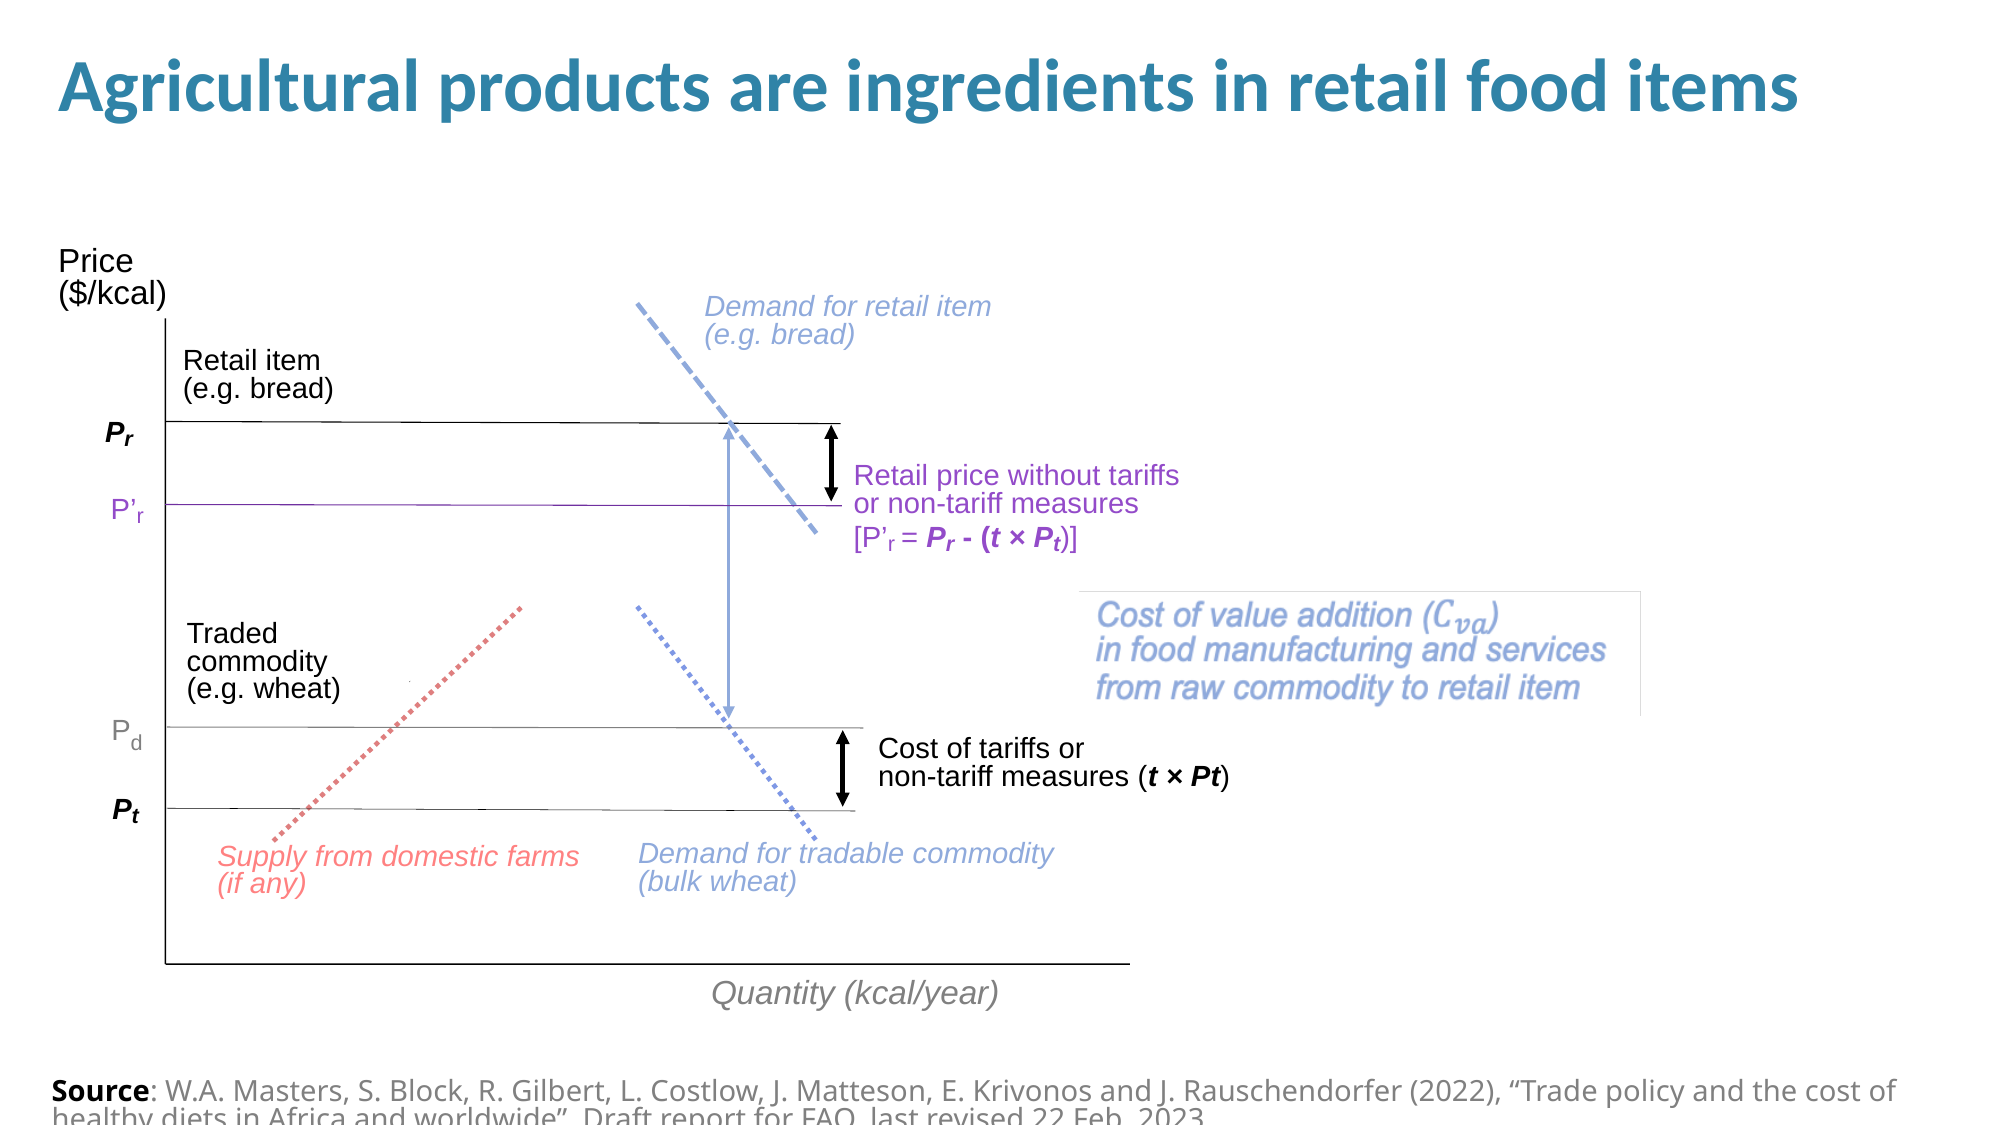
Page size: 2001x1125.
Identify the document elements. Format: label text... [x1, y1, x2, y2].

text_box Cost of tariffs or non-tariff measures (t × Pt) [863, 728, 1324, 800]
text_box [1078, 590, 1642, 716]
text_box Quantity (kcal/year) [537, 964, 1173, 1019]
text_box Price ($/kcal) [43, 239, 219, 319]
text_box Retail price without tariffs or non-tariff measures [P’r = Pr - (t × Pt)] [838, 455, 1265, 563]
text_box Traded commodity (e.g. wheat) [171, 613, 549, 712]
text_box Retail item (e.g. bread) [168, 340, 550, 412]
text_box Demand for tradable commodity (bulk wheat) [623, 833, 1290, 905]
text_box Pd [96, 696, 166, 762]
text_box [165, 420, 841, 425]
text_box Pt [53, 775, 198, 836]
text_box Agricultural products are ingredients in retail food items [43, 53, 1957, 201]
text_box Supply from domestic farms (if any) [202, 836, 609, 907]
text_box [165, 503, 728, 507]
text_box Pr [86, 397, 166, 464]
text_box Demand for retail item (e.g. bread) [689, 287, 1222, 358]
text_box Source: W.A. Masters, S. Block, R. Gilbert, L. Costlow, J. Matteson, E. Krivonos and J. Rauschendorfer (2022), “Trade policy and the cost of healthy diets in Africa and worldwide”. Draft report for FAO, last revised 22 Feb. 2023 [36, 1071, 2000, 1125]
text_box P’r [76, 475, 159, 536]
